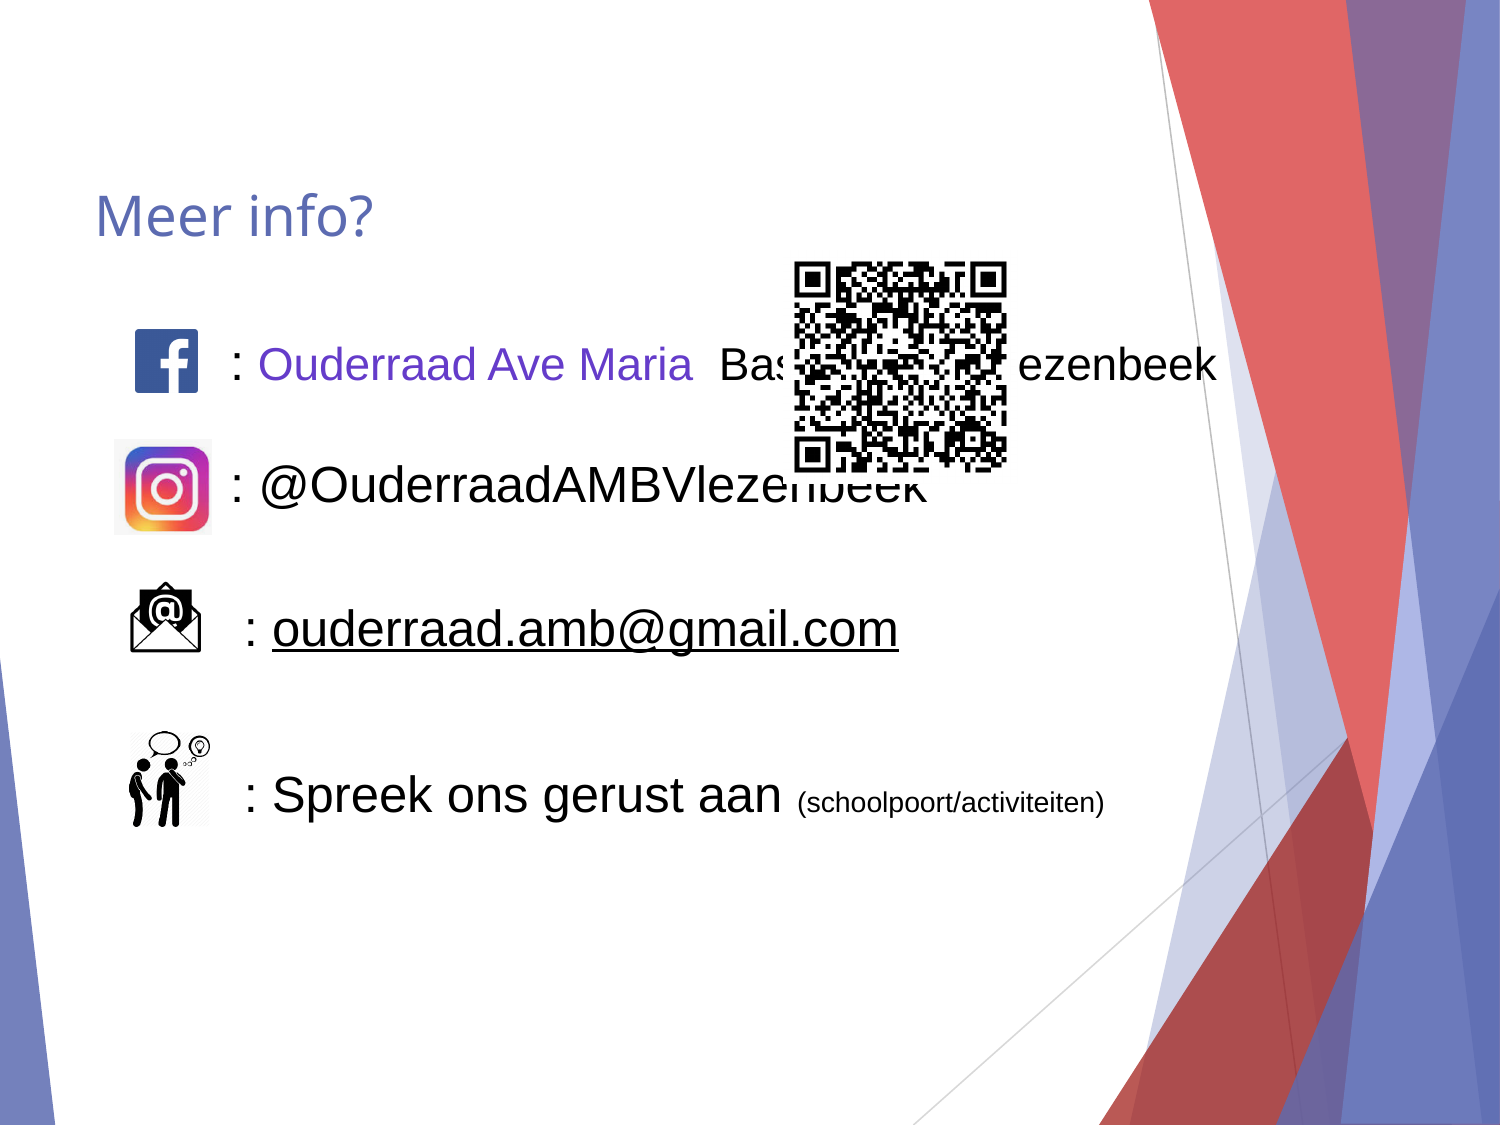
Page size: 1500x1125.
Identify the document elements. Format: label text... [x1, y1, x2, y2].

picture [783, 250, 1018, 485]
picture [113, 439, 212, 535]
picture [129, 580, 202, 654]
title Meer info? [83, 173, 1141, 329]
picture [134, 329, 199, 394]
text_box : Ouderraad Ave Maria Basisschool Vlezenbeek : @OuderraadAMBVlezenbeek : ouderraad.amb@gmail.com : Spreek ons gerust aan (schoolpoort/activiteiten) [74, 329, 1418, 913]
picture [129, 731, 210, 827]
